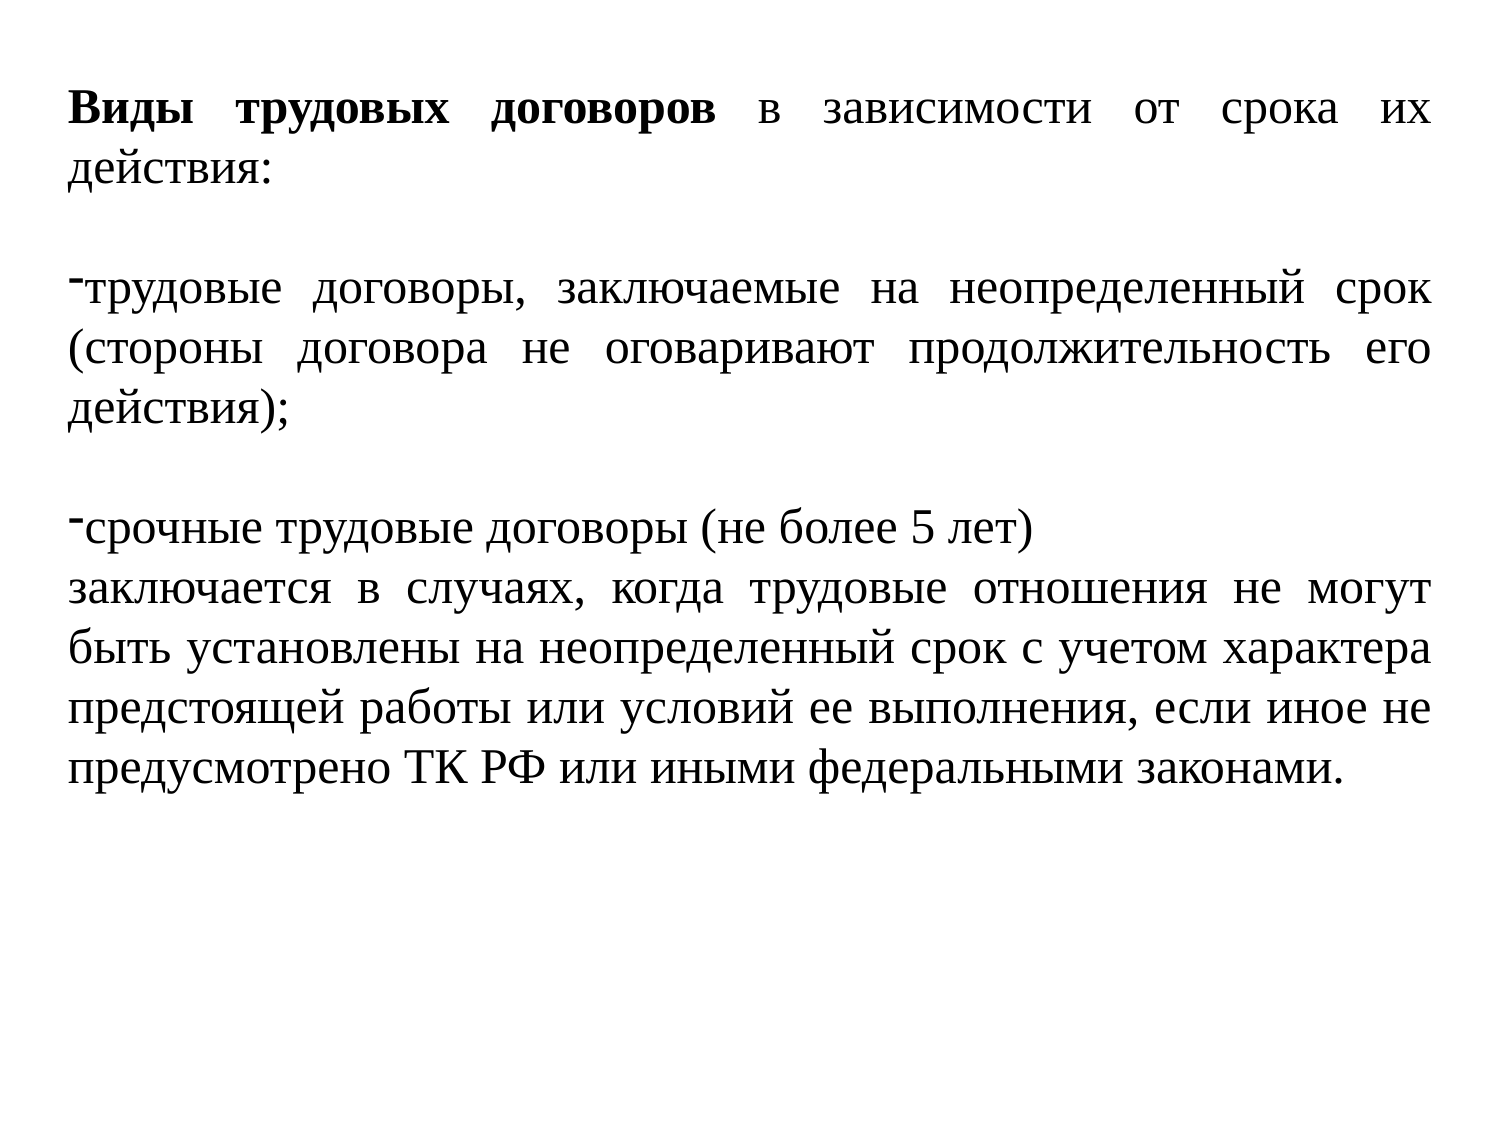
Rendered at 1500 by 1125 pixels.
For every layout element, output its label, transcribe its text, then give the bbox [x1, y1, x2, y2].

text_box Виды трудовых договоров в зависимости от срока их действия: трудовые договоры, заключаемые на неопределенный срок (стороны договора не оговаривают продолжительность его действия); срочные трудовые договоры (не более 5 лет) заключается в случаях, когда трудовые отношения не могут быть установлены на неопределенный срок с учетом характера предстоящей работы или условий ее выполнения, если иное не предусмотрено ТК РФ или иными федеральными законами. [53, 66, 1447, 862]
